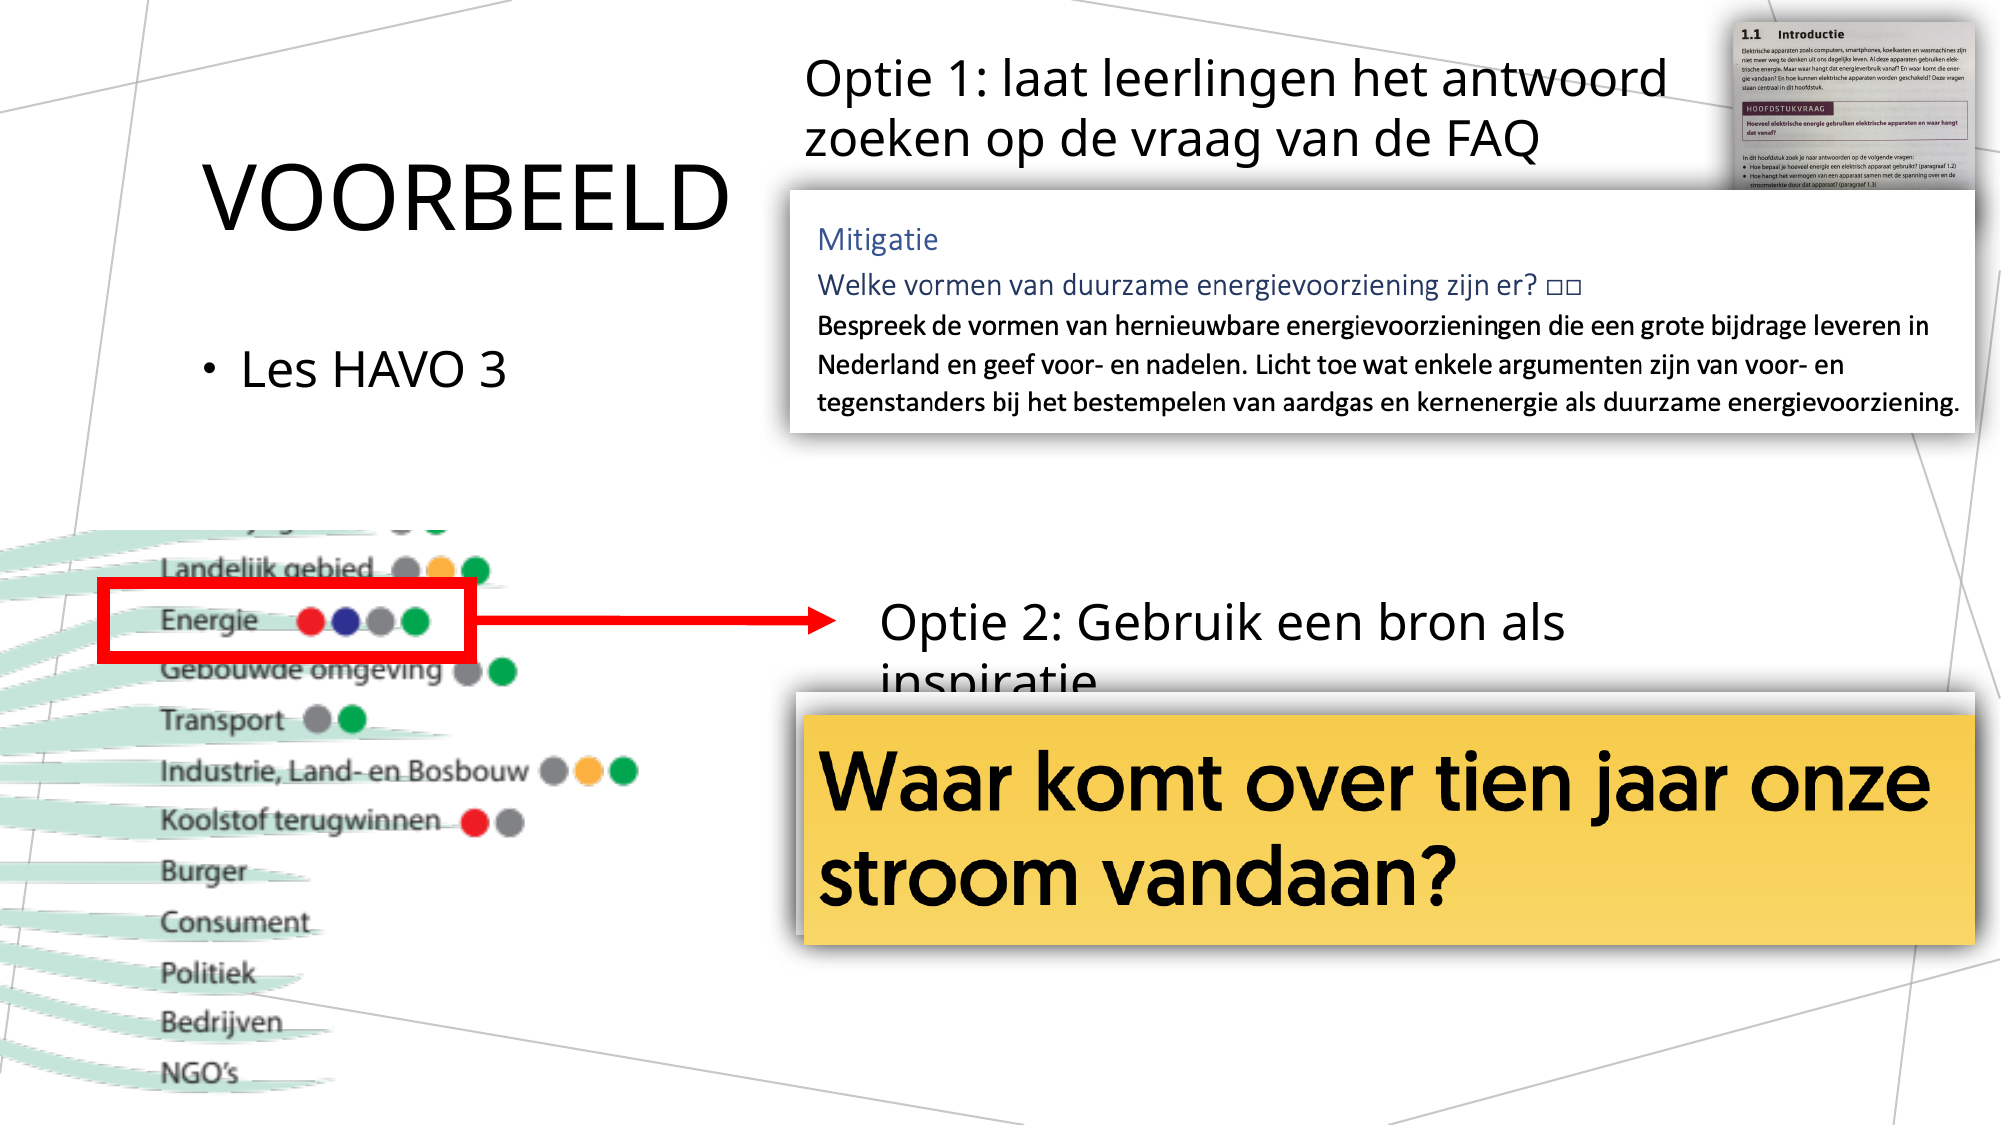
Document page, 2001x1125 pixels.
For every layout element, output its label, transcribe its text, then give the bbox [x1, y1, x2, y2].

text_box Optie 1: laat leerlingen het antwoord zoeken op de vraag van de FAQ [789, 38, 1709, 171]
picture [0, 530, 746, 1125]
title Voorbeeld [187, 87, 789, 315]
text_box Optie 2: Gebruik een bron als inspiratie [865, 582, 1784, 669]
list Les HAVO 3 [187, 329, 1813, 990]
picture [789, 692, 1976, 945]
picture [789, 5, 1975, 433]
